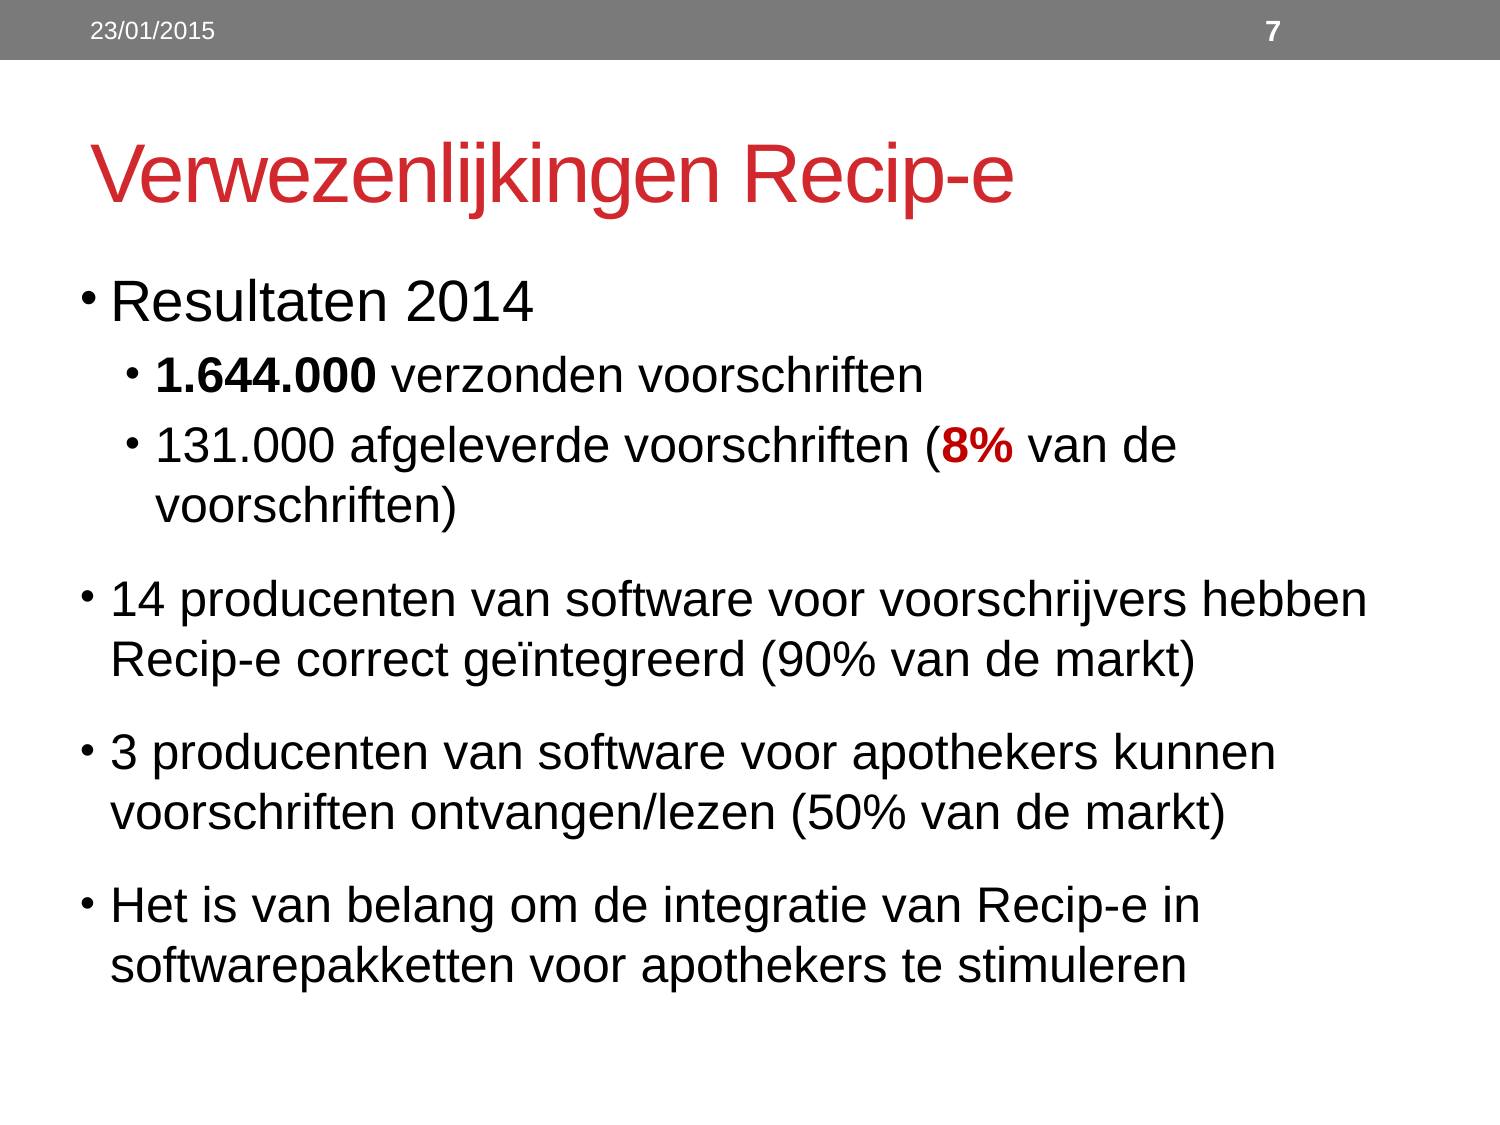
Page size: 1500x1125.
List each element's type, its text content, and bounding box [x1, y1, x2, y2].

list Resultaten 2014 1.644.000 verzonden voorschriften 131.000 afgeleverde voorschriften (8% van de voorschriften) 14 producenten van software voor voorschrijvers hebben Recip-e correct geïntegreerd (90% van de markt) 3 producenten van software voor apothekers kunnen voorschriften ontvangen/lezen (50% van de markt) Het is van belang om de integratie van Recip-e in softwarepakketten voor apothekers te stimuleren [64, 255, 1415, 1056]
title Verwezenlijkingen Recip-e [75, 87, 1425, 250]
slide_number 7 [1250, 3, 1425, 57]
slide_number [75, 3, 550, 57]
